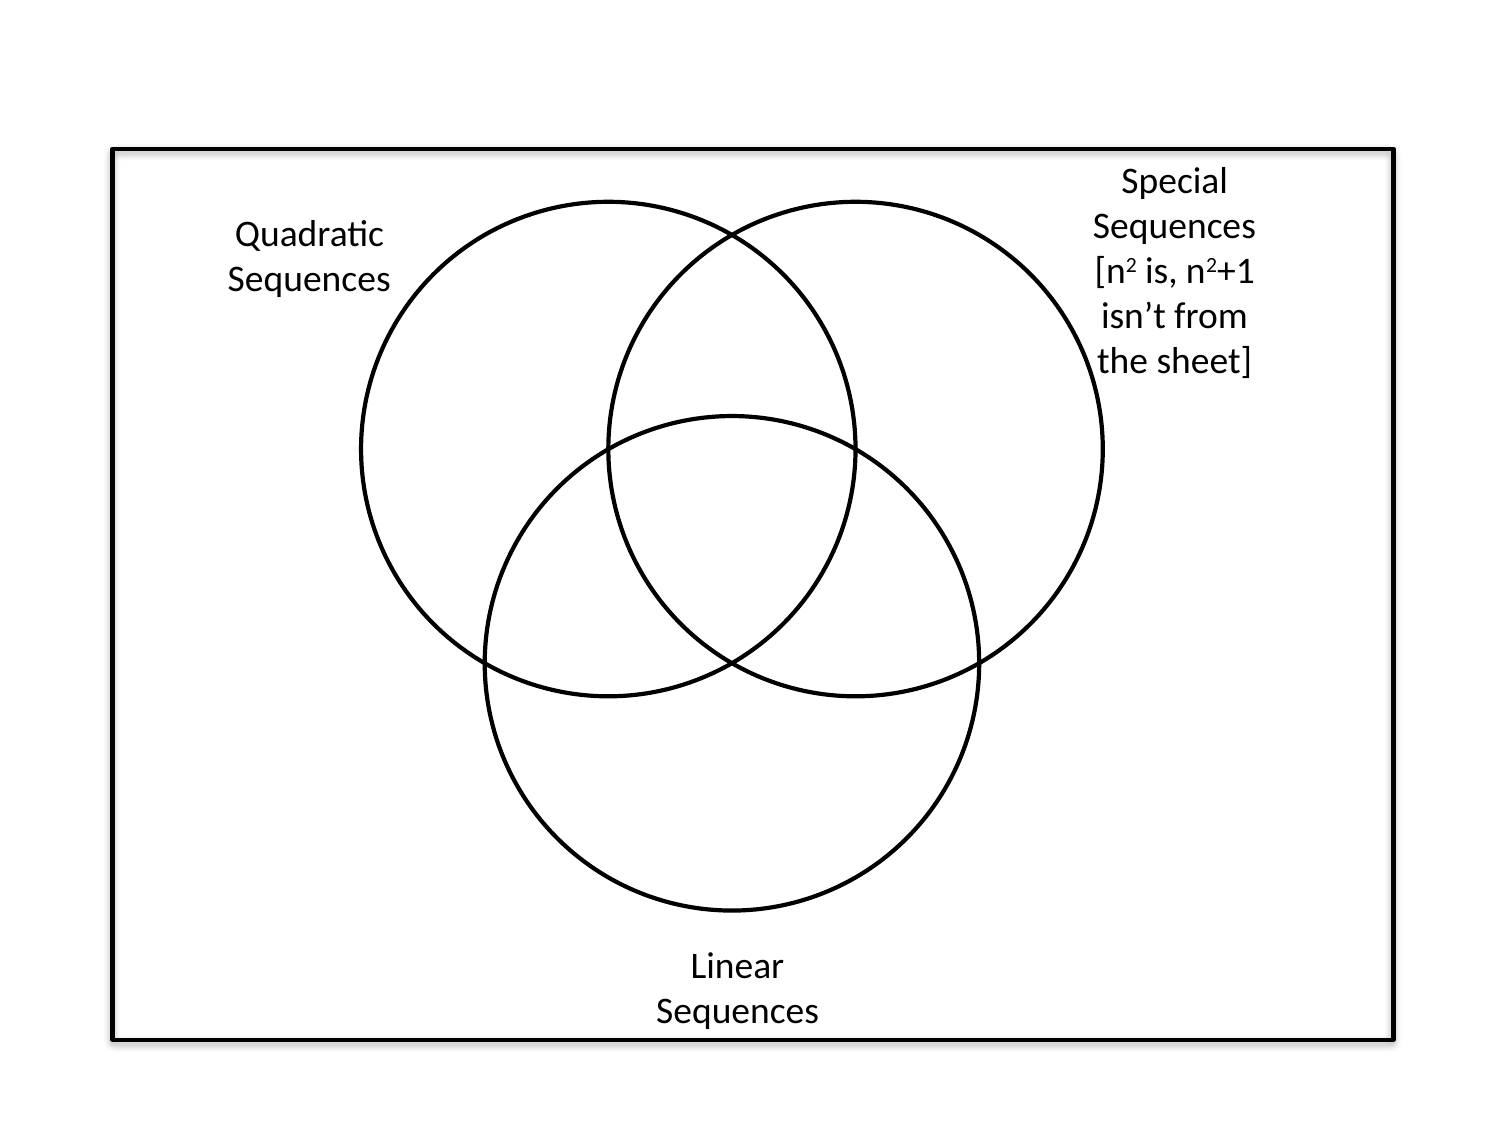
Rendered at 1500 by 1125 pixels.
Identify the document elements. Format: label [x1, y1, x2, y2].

text_box [360, 201, 1103, 911]
text_box [112, 148, 1394, 1040]
